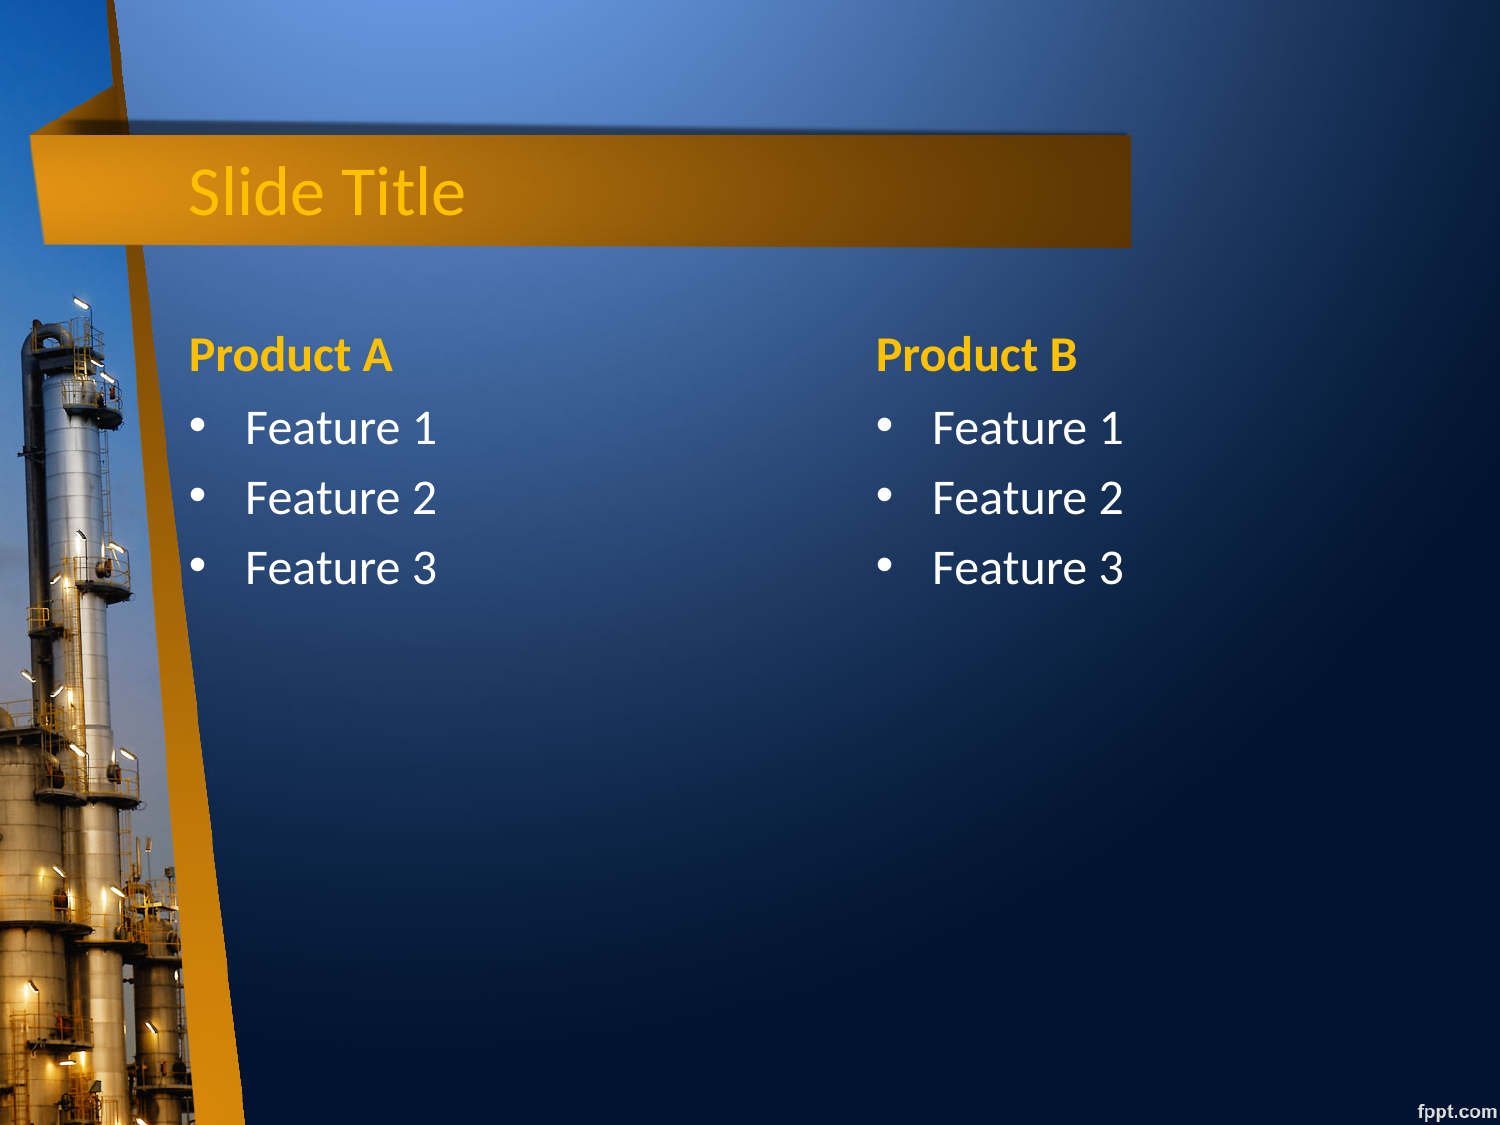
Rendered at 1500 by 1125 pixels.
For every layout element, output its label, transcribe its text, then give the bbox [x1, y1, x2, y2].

picture [0, 0, 1500, 1125]
title Slide Title [173, 136, 1151, 237]
list Product A [173, 283, 762, 387]
list Product B [860, 283, 1449, 387]
list Feature 1 Feature 2 Feature 3 [860, 387, 1449, 886]
list Feature 1 Feature 2 Feature 3 [173, 387, 762, 886]
